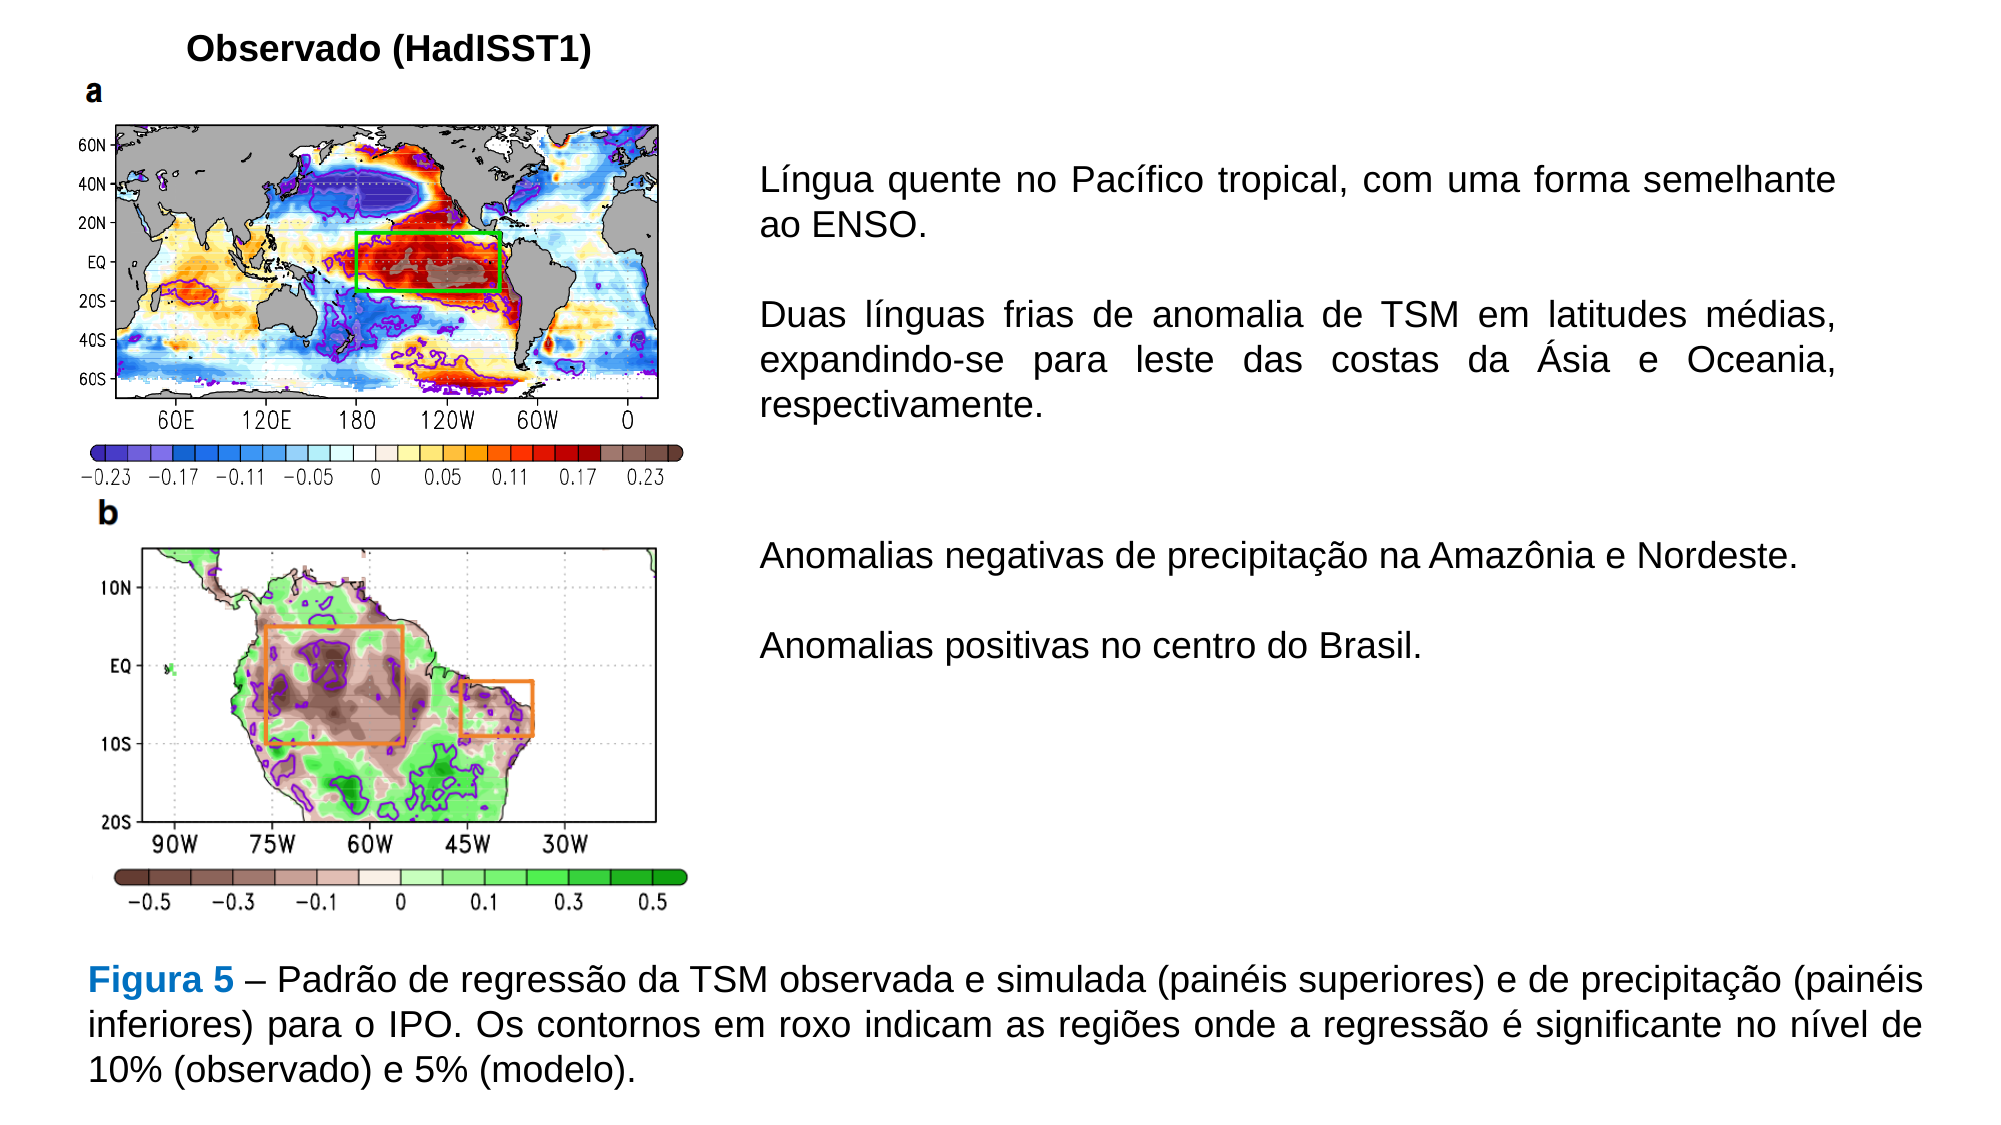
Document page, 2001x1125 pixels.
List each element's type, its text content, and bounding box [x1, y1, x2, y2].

text_box Figura 5 – Padrão de regressão da TSM observada e simulada (painéis superiores) e de precipitação (painéis inferiores) para o IPO. Os contornos em roxo indicam as regiões onde a regressão é significante no nível de 10% (observado) e 5% (modelo). [73, 947, 1939, 1097]
picture [67, 77, 692, 921]
text_box Língua quente no Pacífico tropical, com uma forma semelhante ao ENSO. Duas línguas frias de anomalia de TSM em latitudes médias, expandindo-se para leste das costas da Ásia e Oceania, respectivamente. [744, 147, 1852, 433]
text_box Anomalias negativas de precipitação na Amazônia e Nordeste. Anomalias positivas no centro do Brasil. [744, 524, 1852, 764]
text_box Observado (HadISST1) [171, 16, 677, 77]
